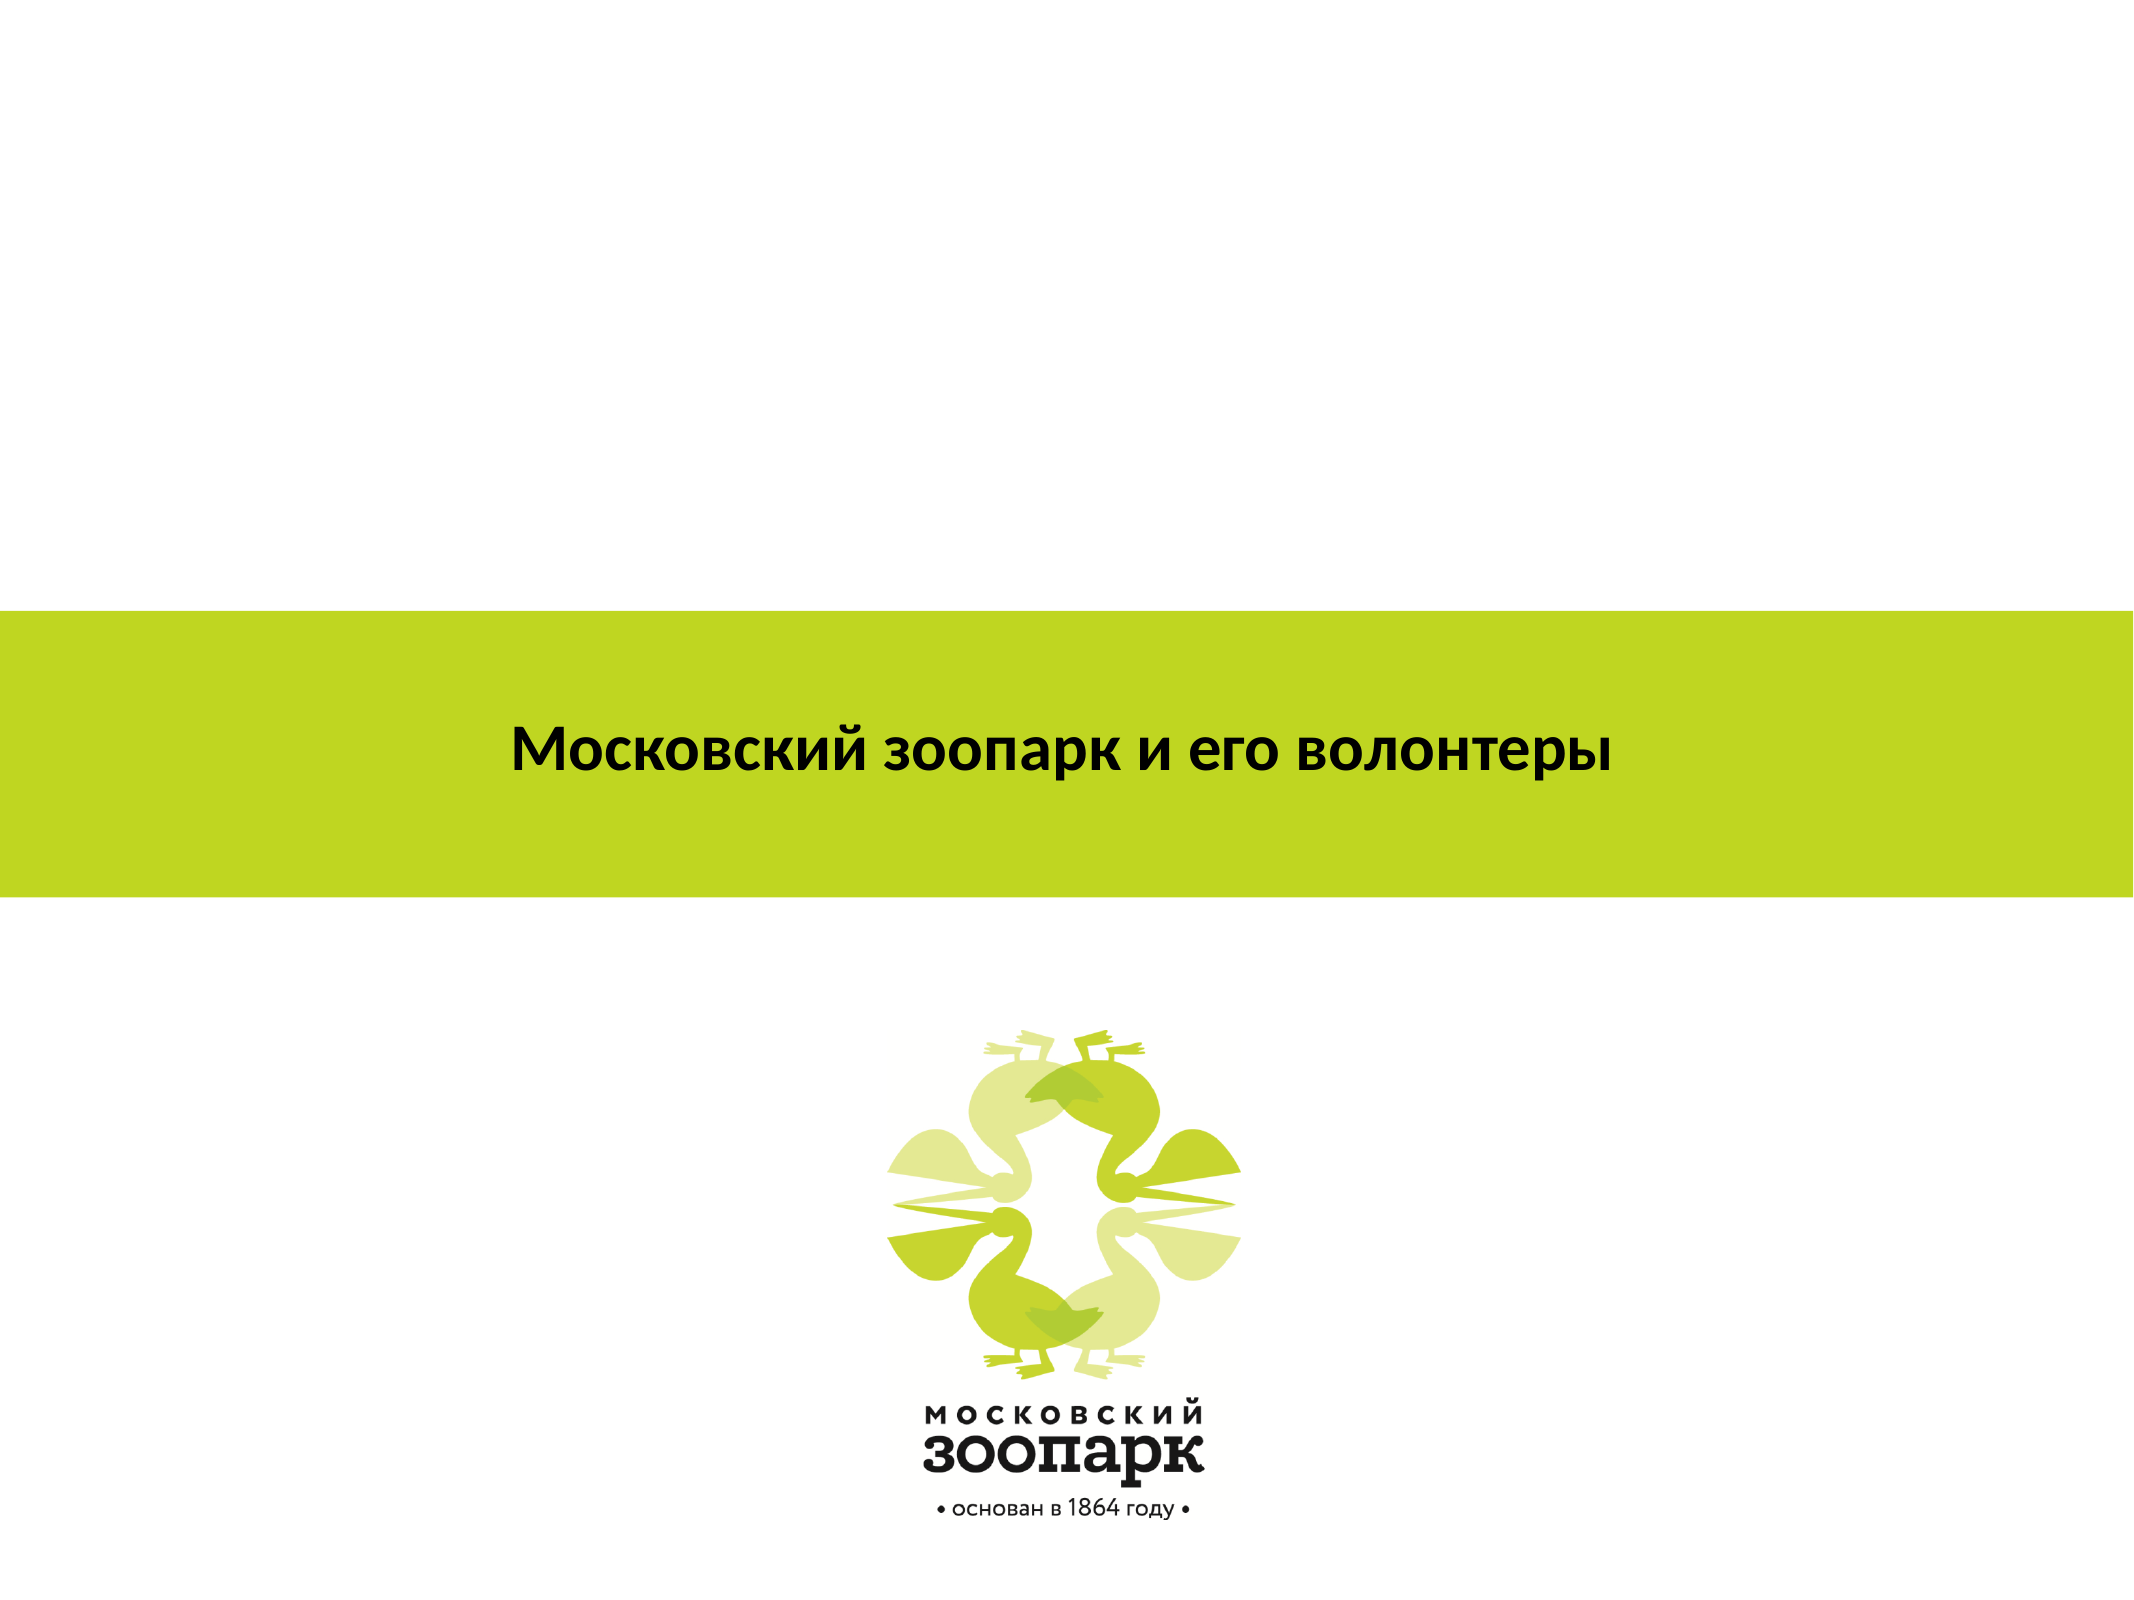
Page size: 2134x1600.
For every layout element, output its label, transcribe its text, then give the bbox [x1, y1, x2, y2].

picture [887, 1030, 1241, 1521]
text_box Московский зоопарк и его волонтеры [0, 610, 2134, 898]
text_box [0, 0, 2134, 610]
text_box [0, 898, 2134, 1600]
